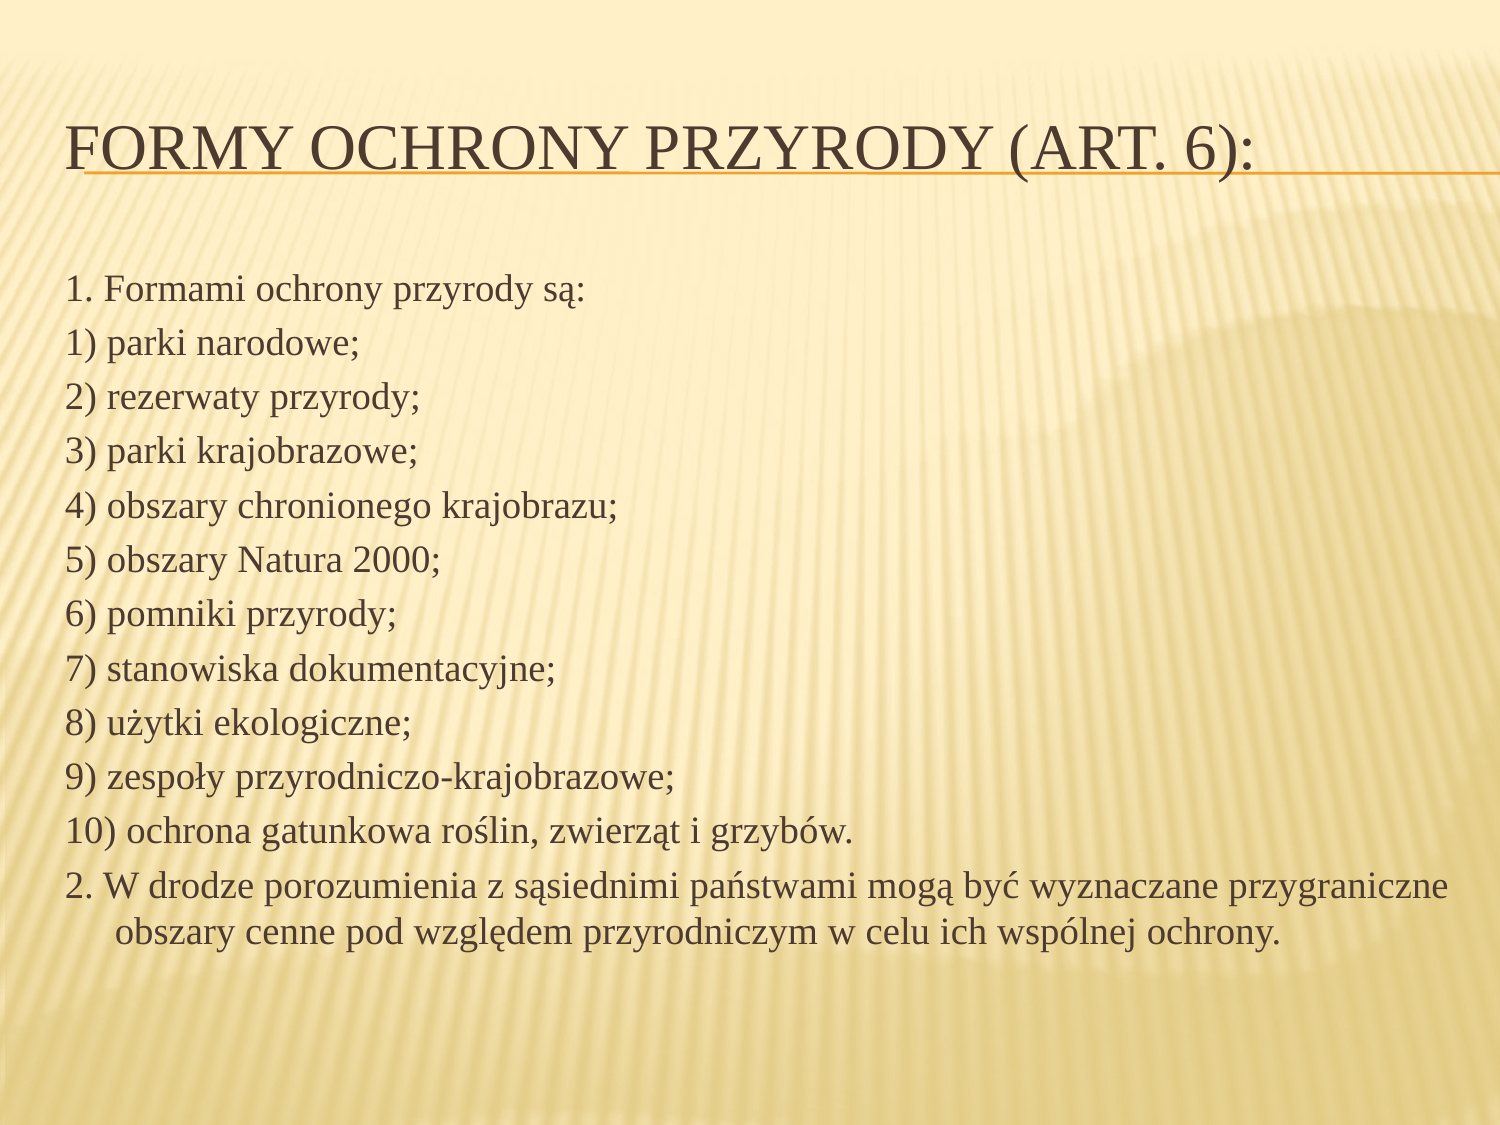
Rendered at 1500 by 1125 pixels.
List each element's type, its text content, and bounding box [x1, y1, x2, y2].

list 1. Formami ochrony przyrody są: 1) parki narodowe; 2) rezerwaty przyrody; 3) parki krajobrazowe; 4) obszary chronionego krajobrazu; 5) obszary Natura 2000; 6) pomniki przyrody; 7) stanowiska dokumentacyjne; 8) użytki ekologiczne; 9) zespoły przyrodniczo-krajobrazowe; 10) ochrona gatunkowa roślin, zwierząt i grzybów. 2. W drodze porozumienia z sąsiednimi państwami mogą być wyznaczane przygraniczne obszary cenne pod względem przyrodniczym w celu ich wspólnej ochrony. [50, 254, 1475, 998]
title Formy ochrony przyrody (art. 6): [50, 75, 1475, 213]
